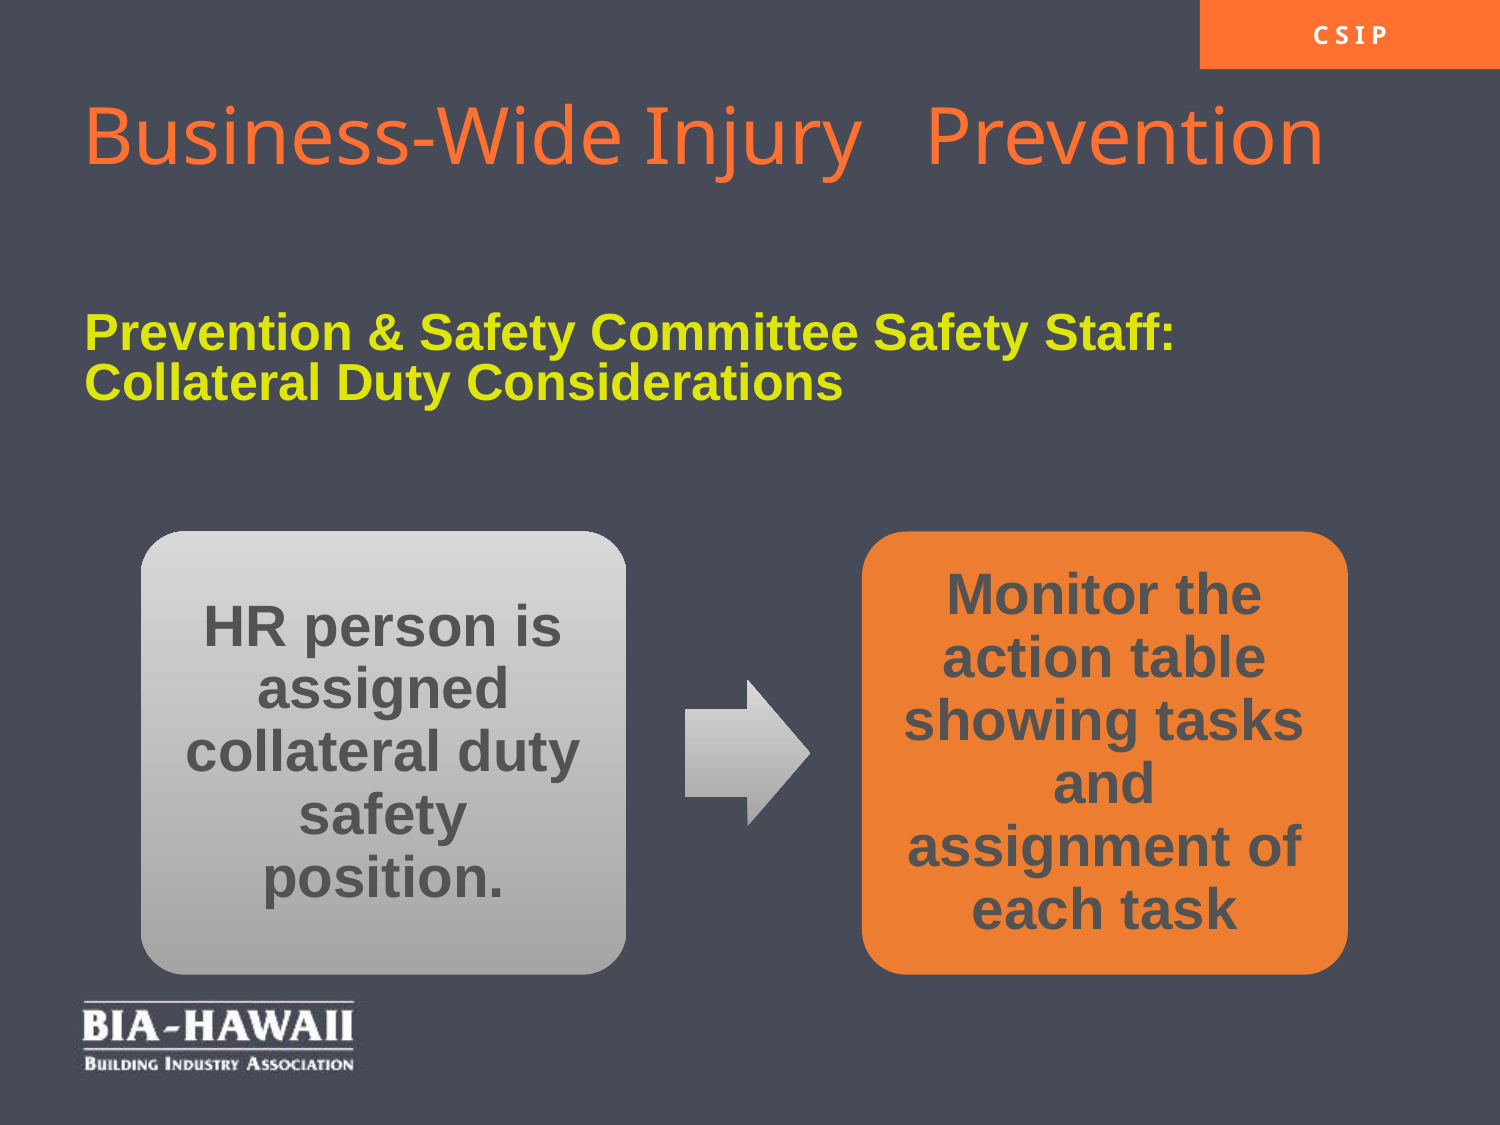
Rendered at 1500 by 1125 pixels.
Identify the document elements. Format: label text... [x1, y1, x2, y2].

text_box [140, 531, 1349, 975]
title Business-Wide Injury Prevention [75, 15, 1425, 263]
text_box Prevention & Safety Committee Safety Staff: Collateral Duty Considerations [77, 303, 1361, 418]
picture [0, 0, 1500, 1125]
